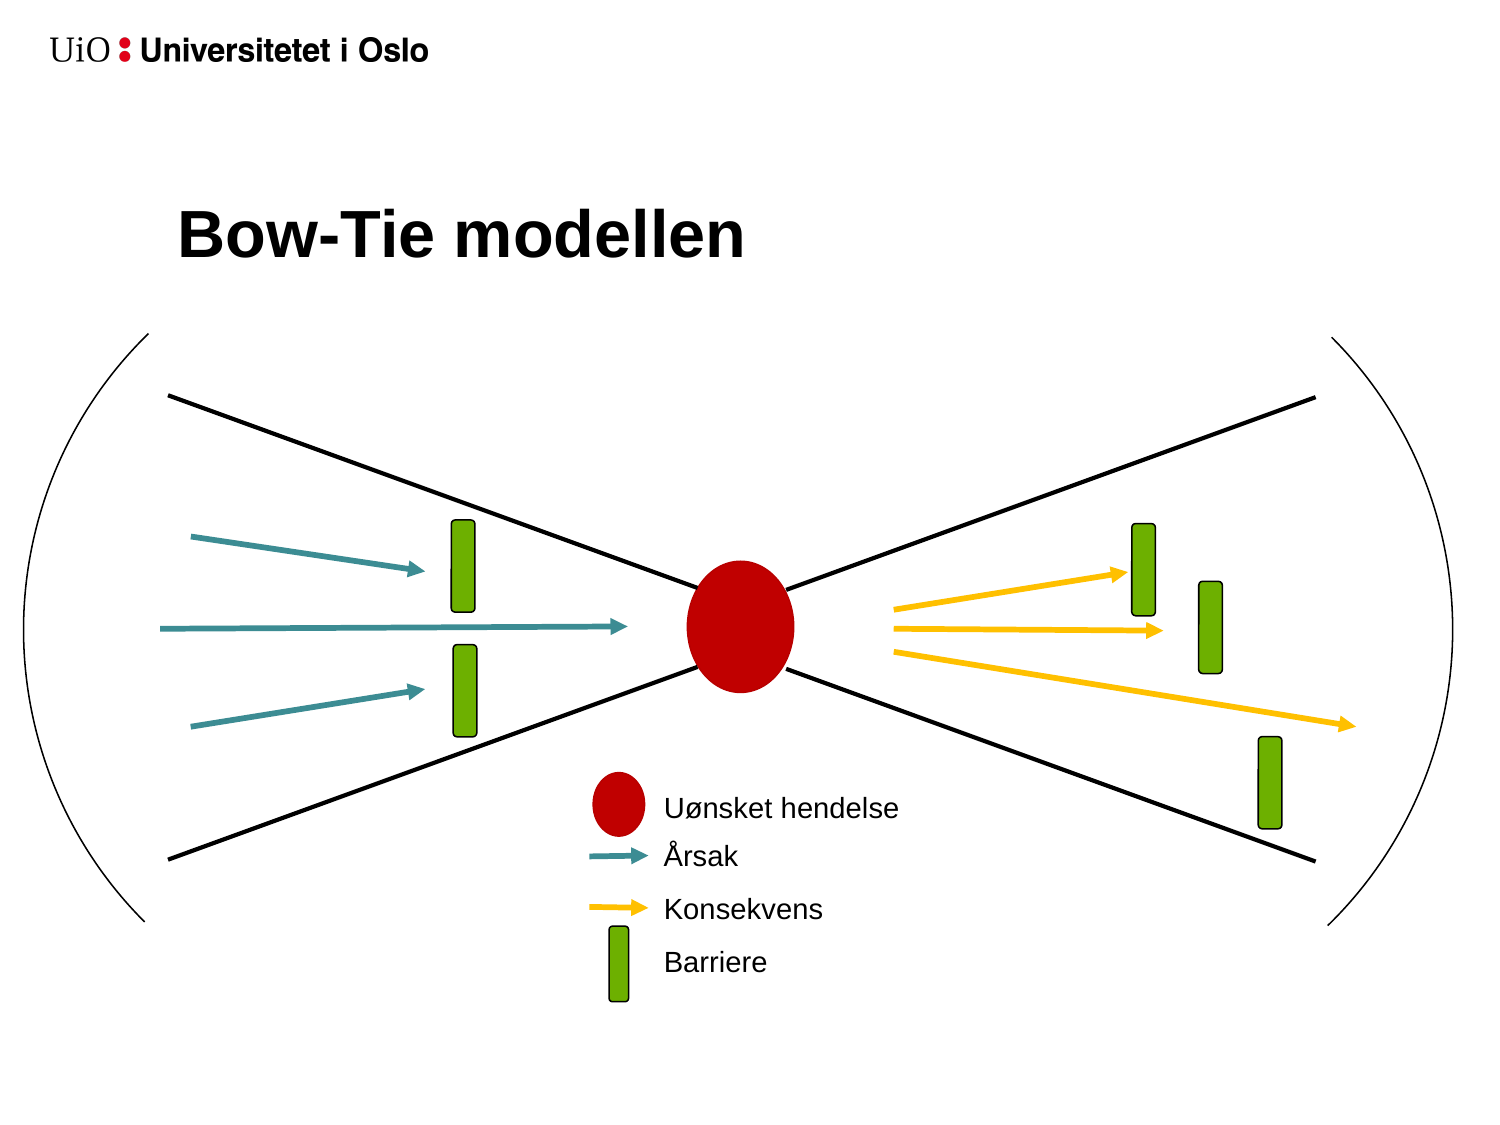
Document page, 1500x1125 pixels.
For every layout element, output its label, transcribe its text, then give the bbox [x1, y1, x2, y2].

text_box [609, 926, 629, 1002]
text_box [1041, 337, 1453, 926]
text_box Årsak [648, 829, 754, 880]
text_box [190, 688, 426, 727]
text_box [451, 519, 475, 613]
text_box [1131, 523, 1144, 536]
text_box Uønsket hendelse [648, 781, 915, 832]
text_box Konsekvens [648, 882, 839, 933]
text_box [593, 772, 645, 837]
text_box Barriere [648, 935, 783, 986]
title Bow-Tie modellen [162, 137, 1426, 326]
text_box [453, 644, 477, 737]
text_box [687, 561, 794, 693]
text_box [893, 651, 1357, 727]
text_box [893, 571, 1129, 610]
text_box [190, 536, 426, 572]
text_box [23, 333, 432, 922]
picture [50, 37, 428, 62]
